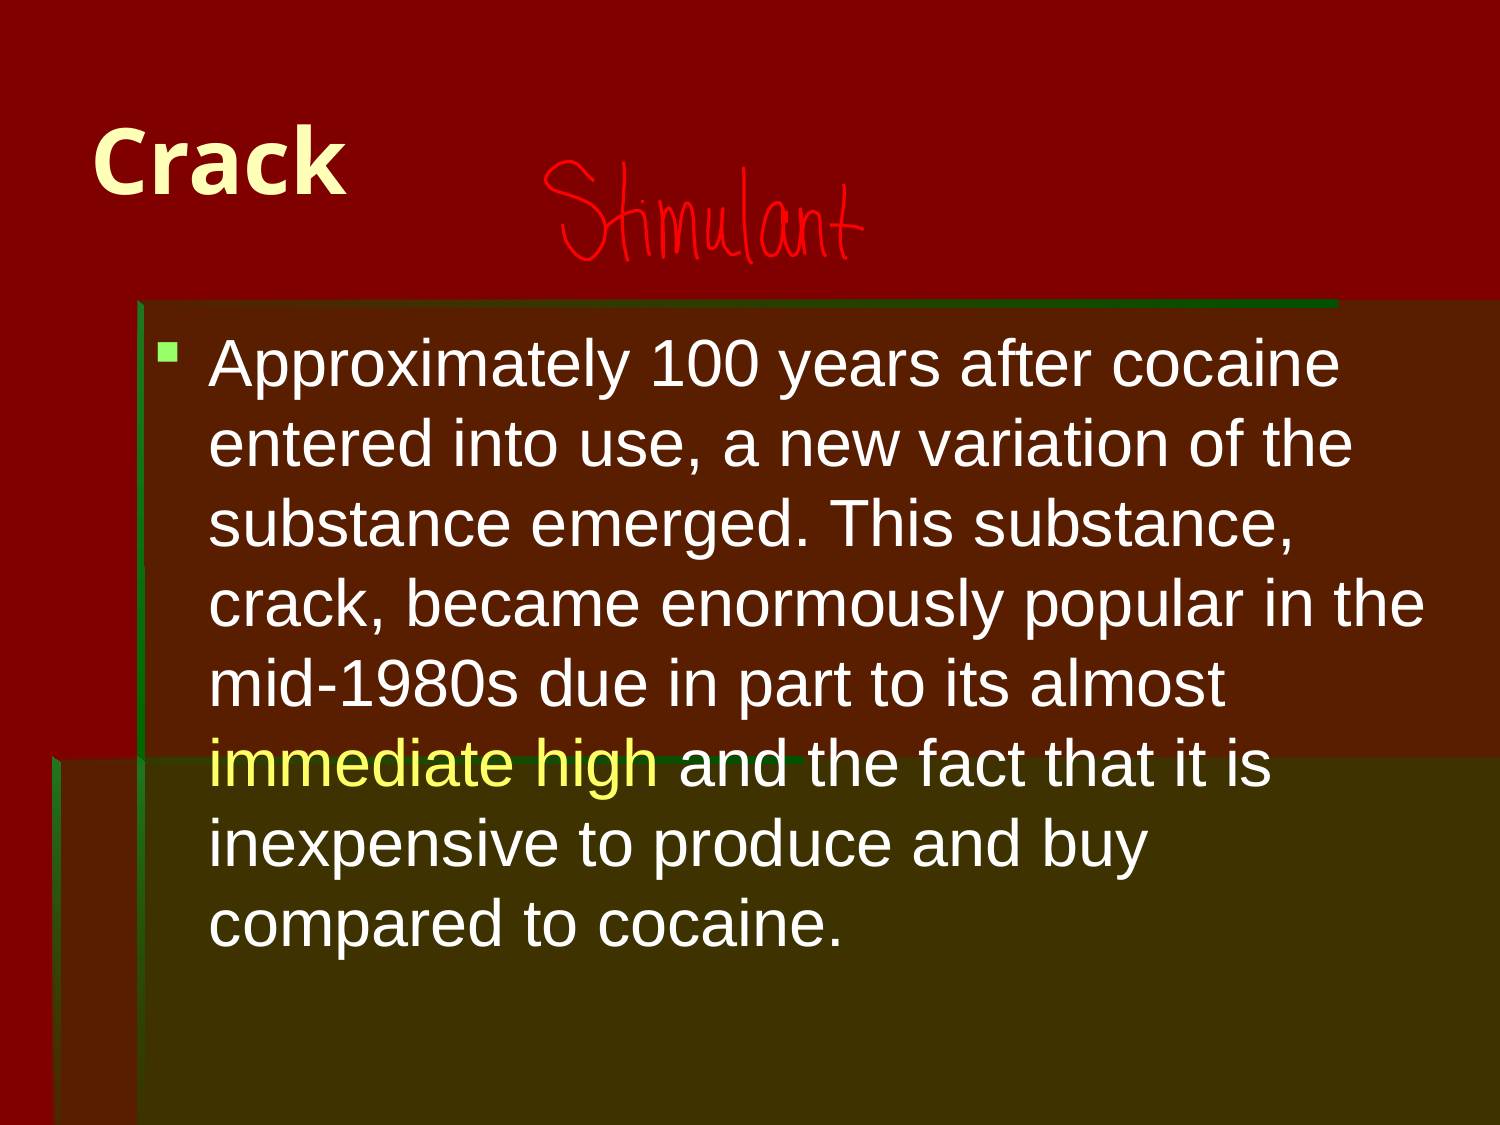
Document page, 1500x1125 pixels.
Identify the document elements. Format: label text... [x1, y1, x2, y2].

list Approximately 100 years after cocaine entered into use, a new variation of the substance emerged. This substance, crack, became enormously popular in the mid-1980s due in part to its almost immediate high and the fact that it is inexpensive to produce and buy compared to cocaine. [137, 312, 1452, 1001]
title Crack [74, 39, 1451, 276]
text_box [545, 161, 864, 264]
